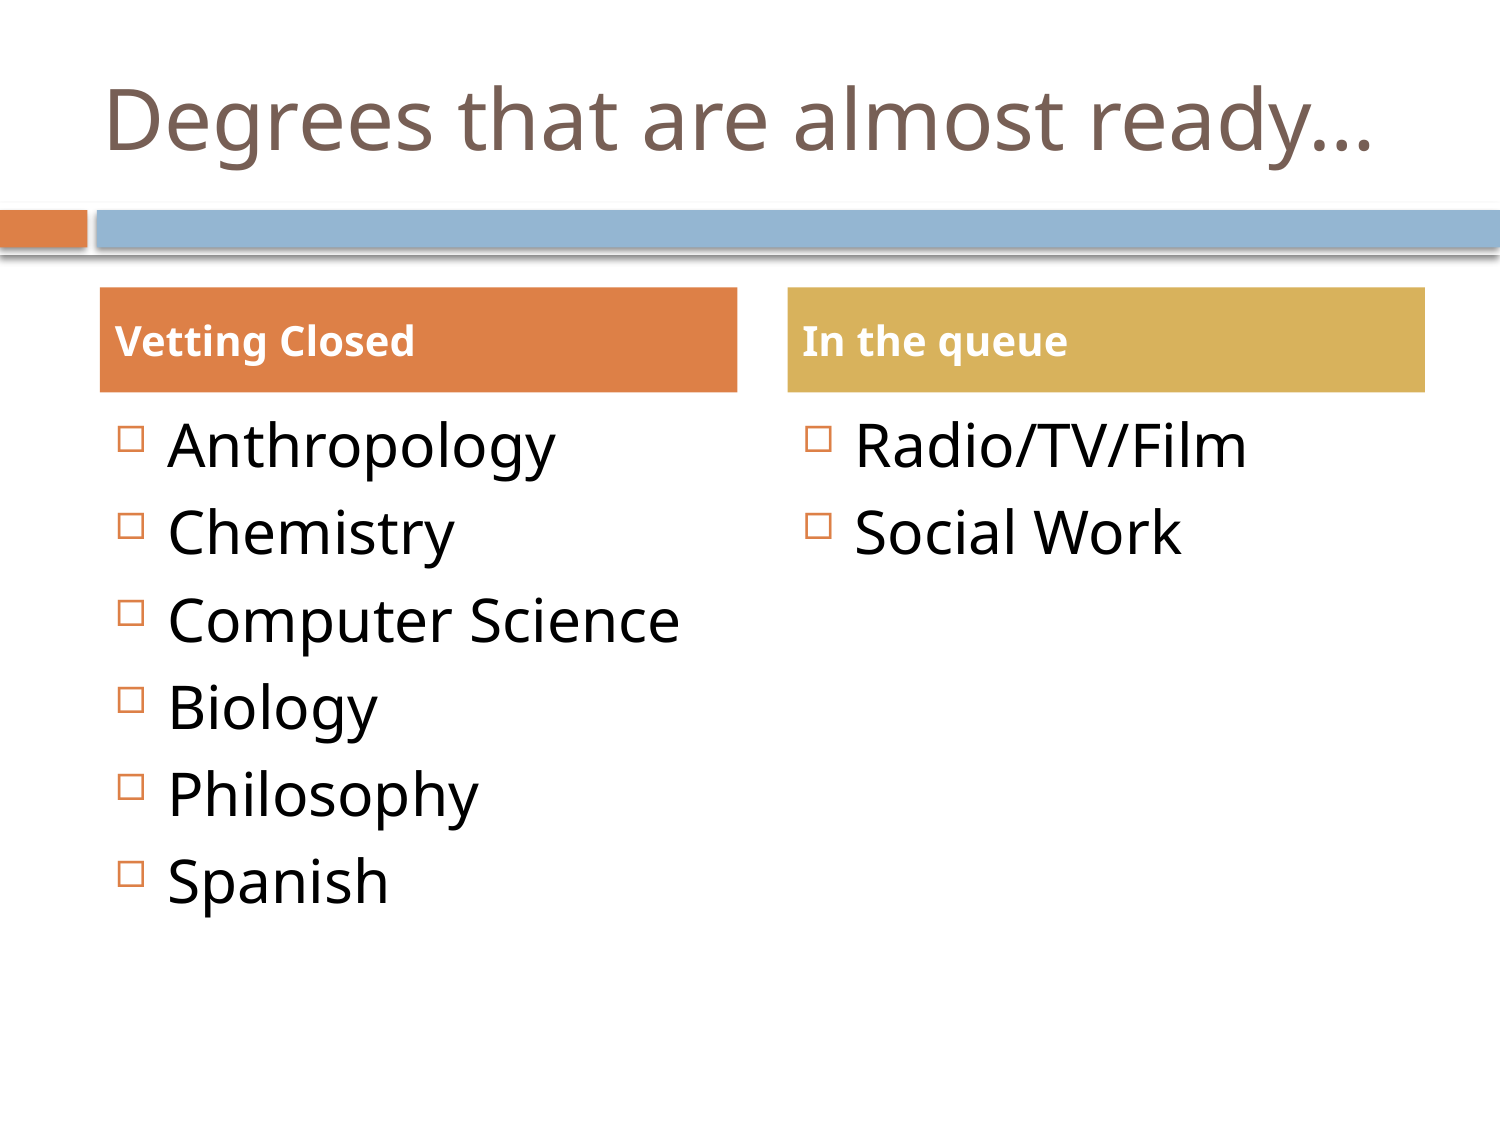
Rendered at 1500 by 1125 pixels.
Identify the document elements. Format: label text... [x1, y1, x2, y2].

list Vetting Closed [99, 287, 738, 393]
list Radio/TV/Film Social Work [787, 399, 1425, 988]
list In the queue [787, 287, 1425, 393]
list Anthropology Chemistry Computer Science Biology Philosophy Spanish [99, 399, 738, 988]
title Degrees that are almost ready… [87, 44, 1425, 188]
